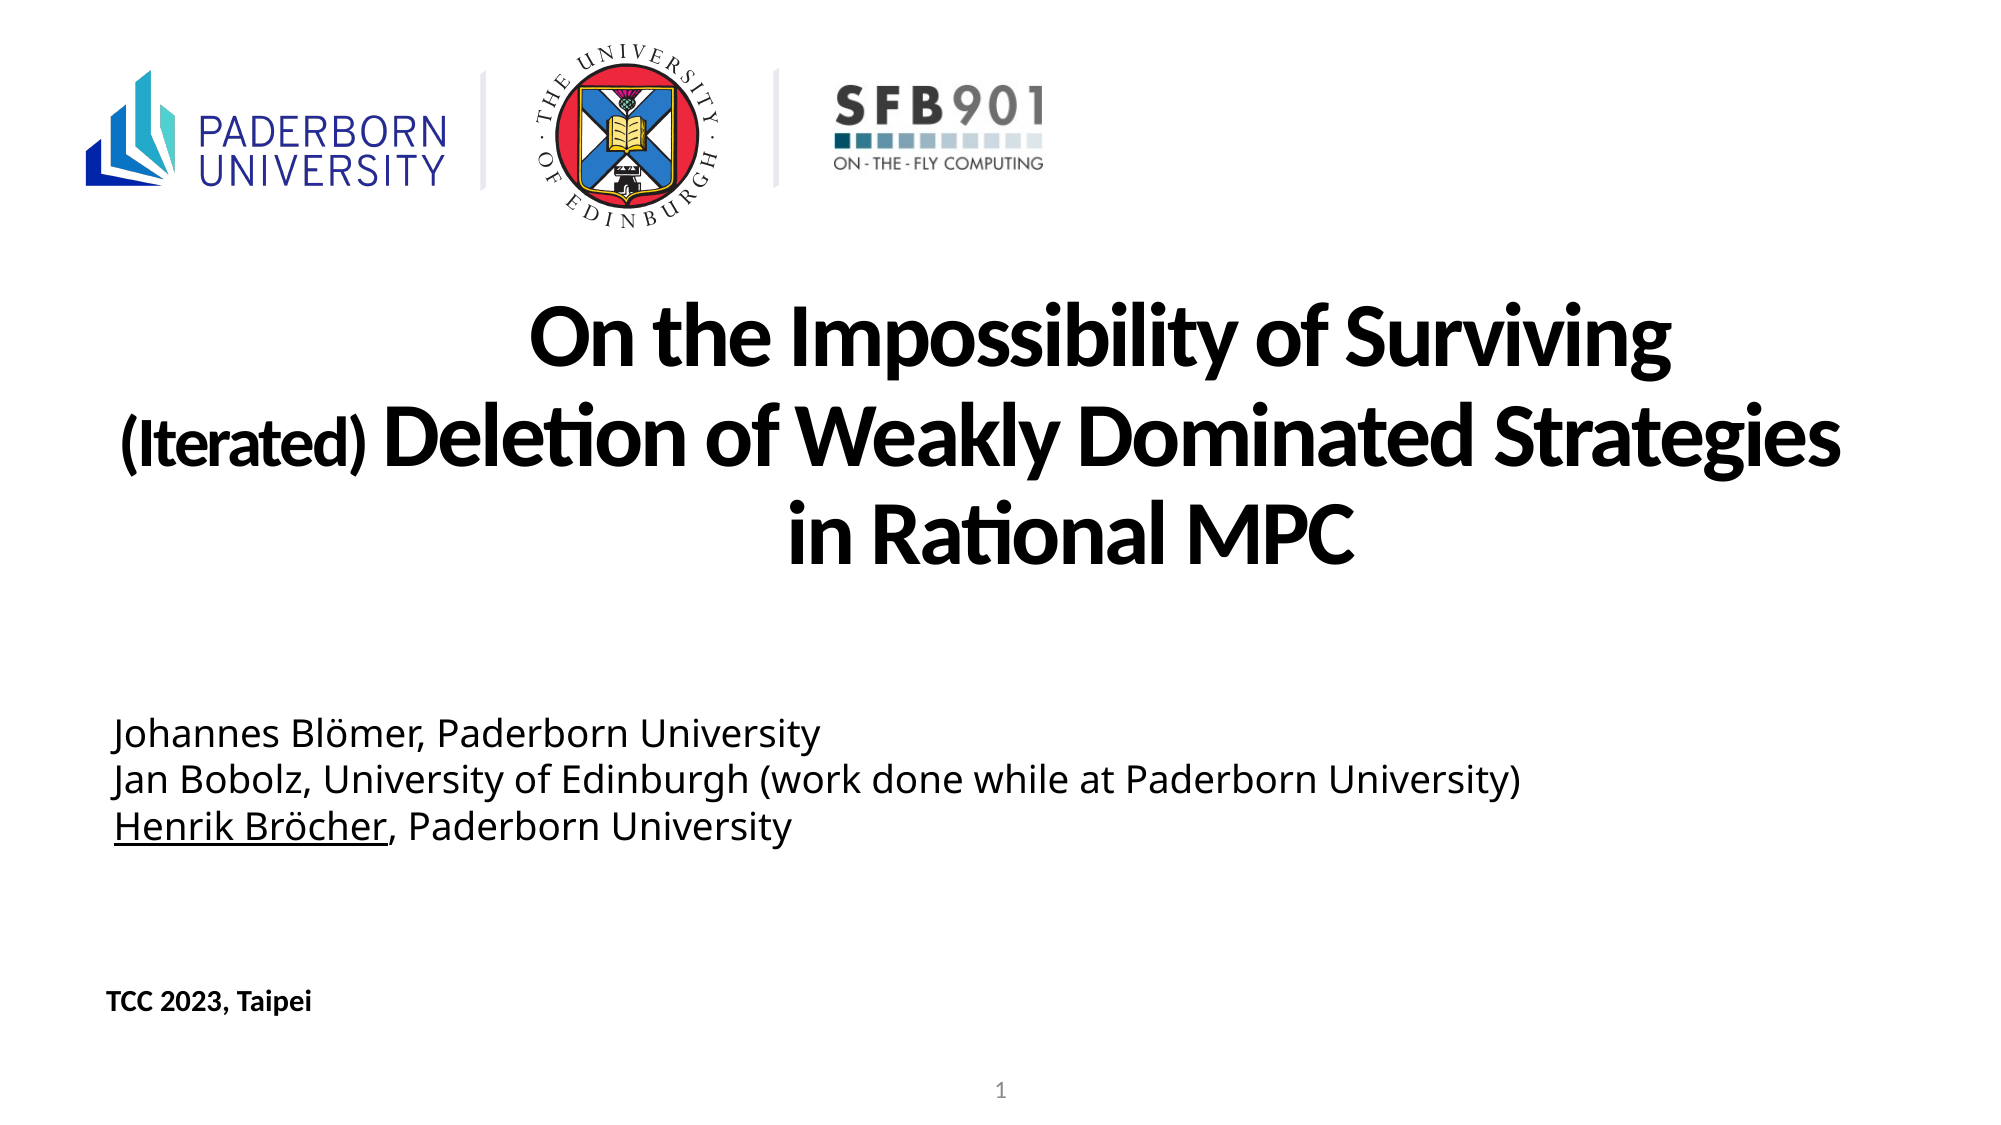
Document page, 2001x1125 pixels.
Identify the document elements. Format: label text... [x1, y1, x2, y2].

list TCC 2023, Taipei [98, 972, 1901, 1025]
title On the Impossibility of Surviving (Iterated) Deletion of Weakly Dominated Strategies in Rational MPC [2, 211, 1977, 593]
slide_number 1 [989, 1072, 1010, 1104]
picture [57, 41, 482, 215]
picture [834, 23, 1043, 233]
subtitle Johannes Blömer, Paderborn University Jan Bobolz, University of Edinburgh (work done while at Paderborn University) Henrik Bröcher, Paderborn University [98, 701, 1901, 858]
text_box [482, 70, 486, 190]
picture [536, 44, 718, 228]
text_box [773, 67, 779, 189]
